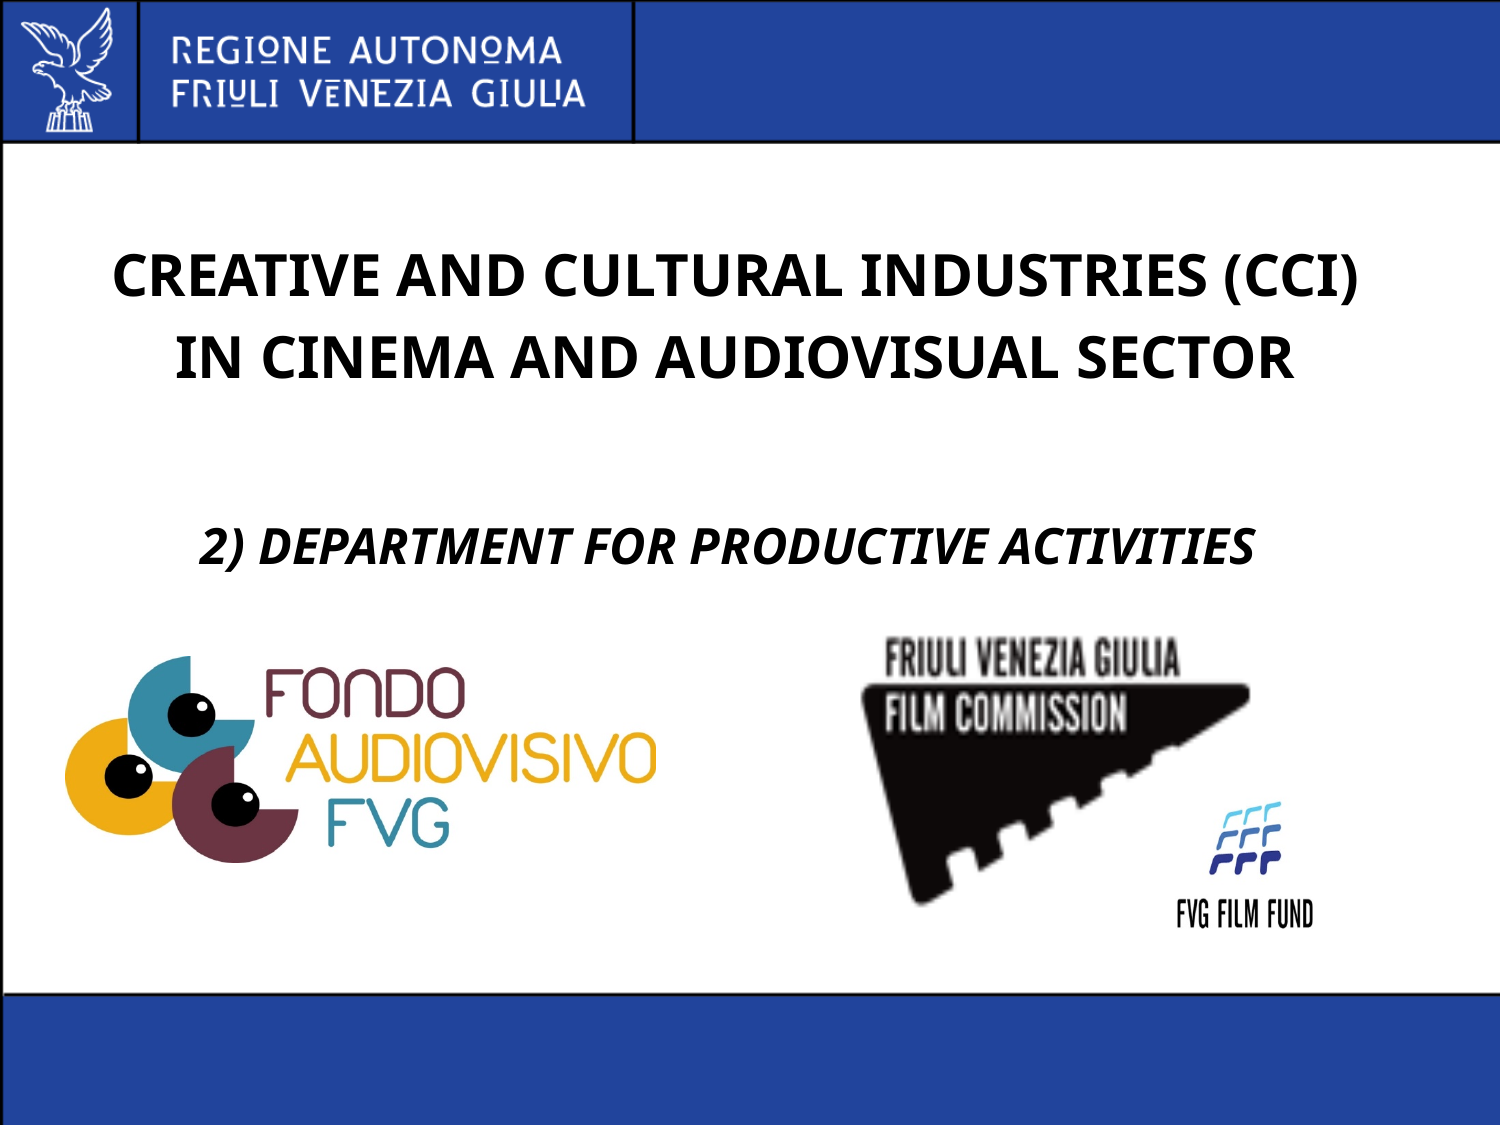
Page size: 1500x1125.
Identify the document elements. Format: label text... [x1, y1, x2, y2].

list CREATIVE AND CULTURAL INDUSTRIES (CCI) IN CINEMA AND AUDIOVISUAL SECTOR 2) DEPARTMENT FOR PRODUCTIVE ACTIVITIES [0, 148, 1471, 1071]
picture [0, 0, 1500, 1125]
picture [65, 656, 656, 863]
picture [855, 615, 1341, 953]
